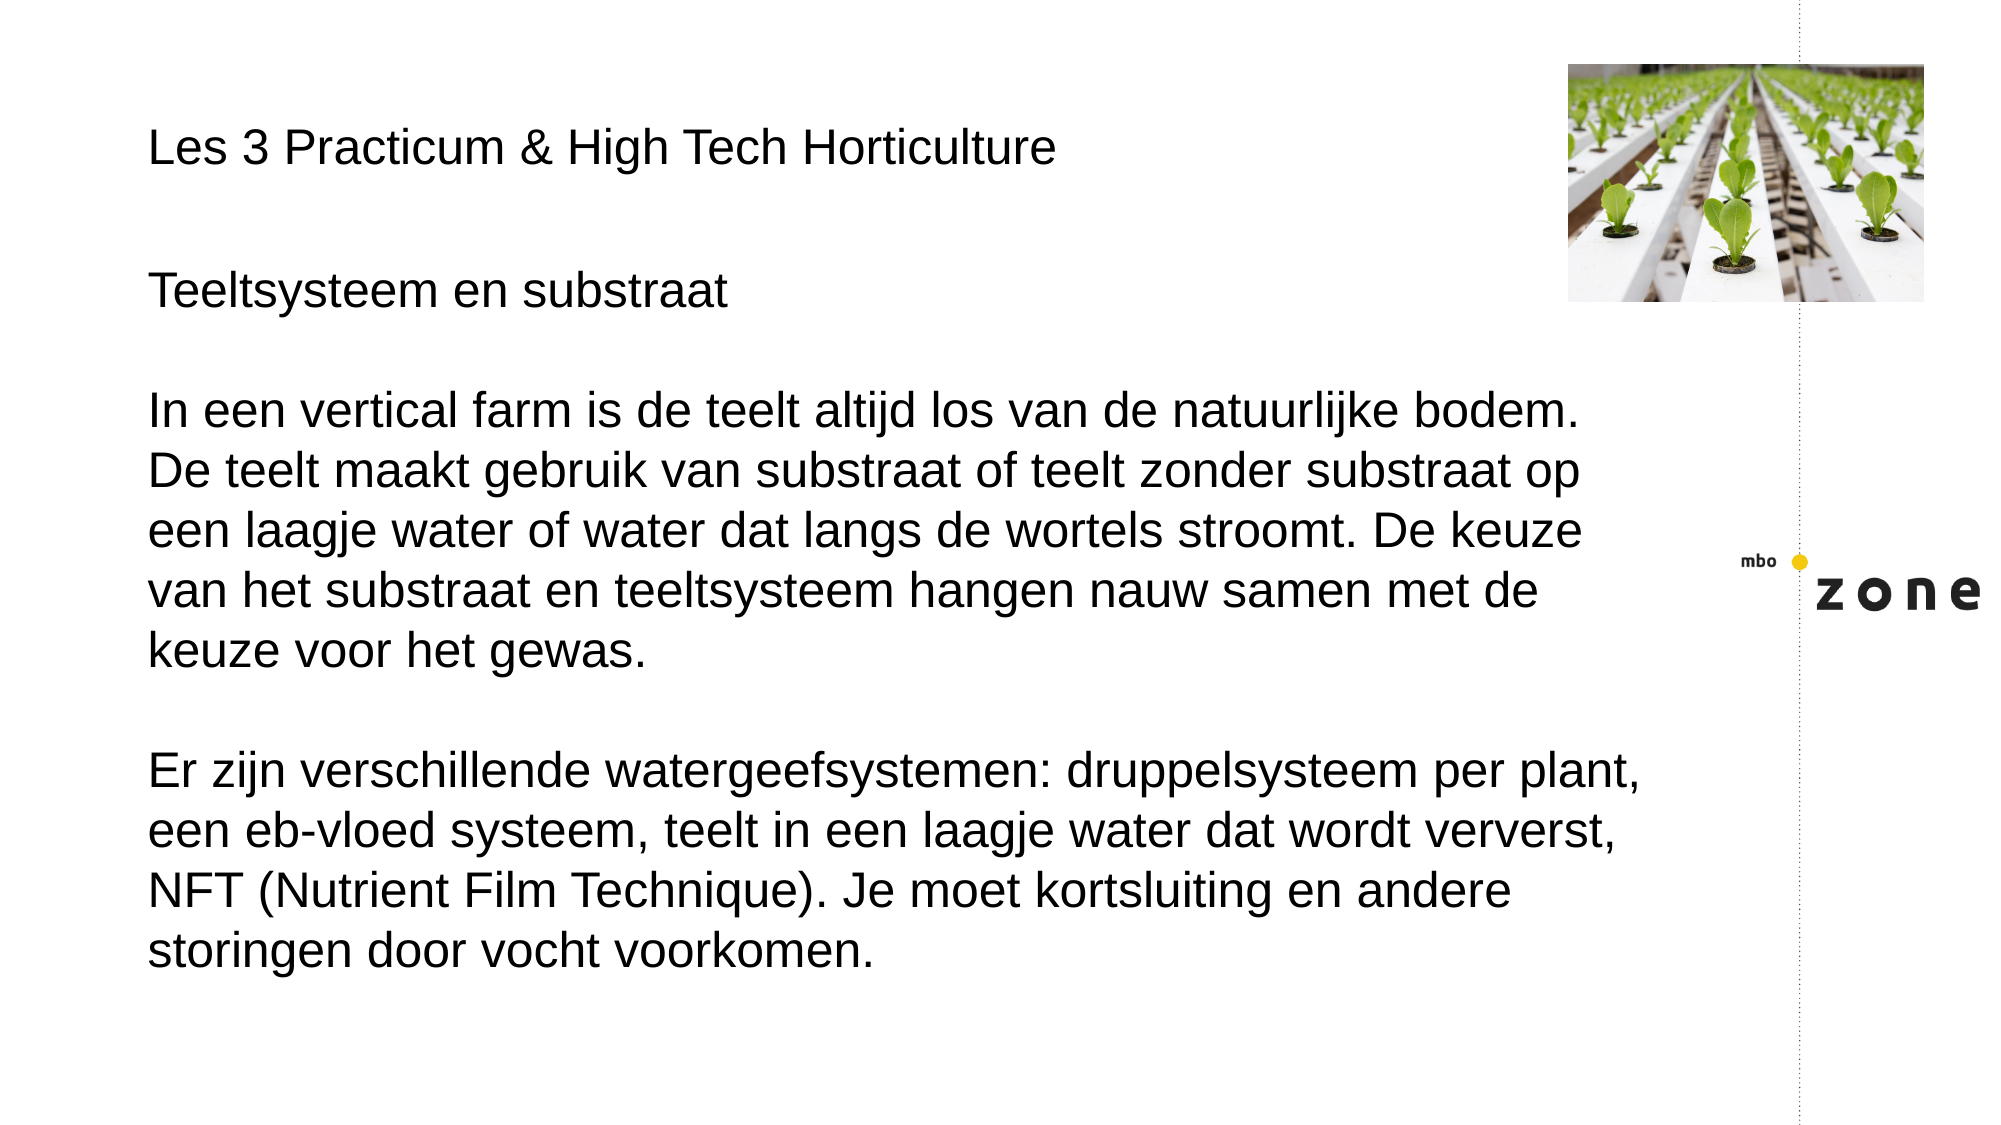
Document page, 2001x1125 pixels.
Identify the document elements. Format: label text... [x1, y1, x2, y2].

text_box Les 3 Practicum & High Tech Horticulture [132, 107, 1568, 183]
text_box Teeltsysteem en substraat In een vertical farm is de teelt altijd los van de natuurlijke bodem. De teelt maakt gebruik van substraat of teelt zonder substraat op een laagje water of water dat langs de wortels stroomt. De keuze van het substraat en teeltsysteem hangen nauw samen met de keuze voor het gewas. Er zijn verschillende watergeefsystemen: druppelsysteem per plant, een eb-vloed systeem, teelt in een laagje water dat wordt ververst, NFT (Nutrient Film Technique). Je moet kortsluiting en andere storingen door vocht voorkomen. [132, 249, 1668, 985]
picture [1568, 0, 2001, 1125]
